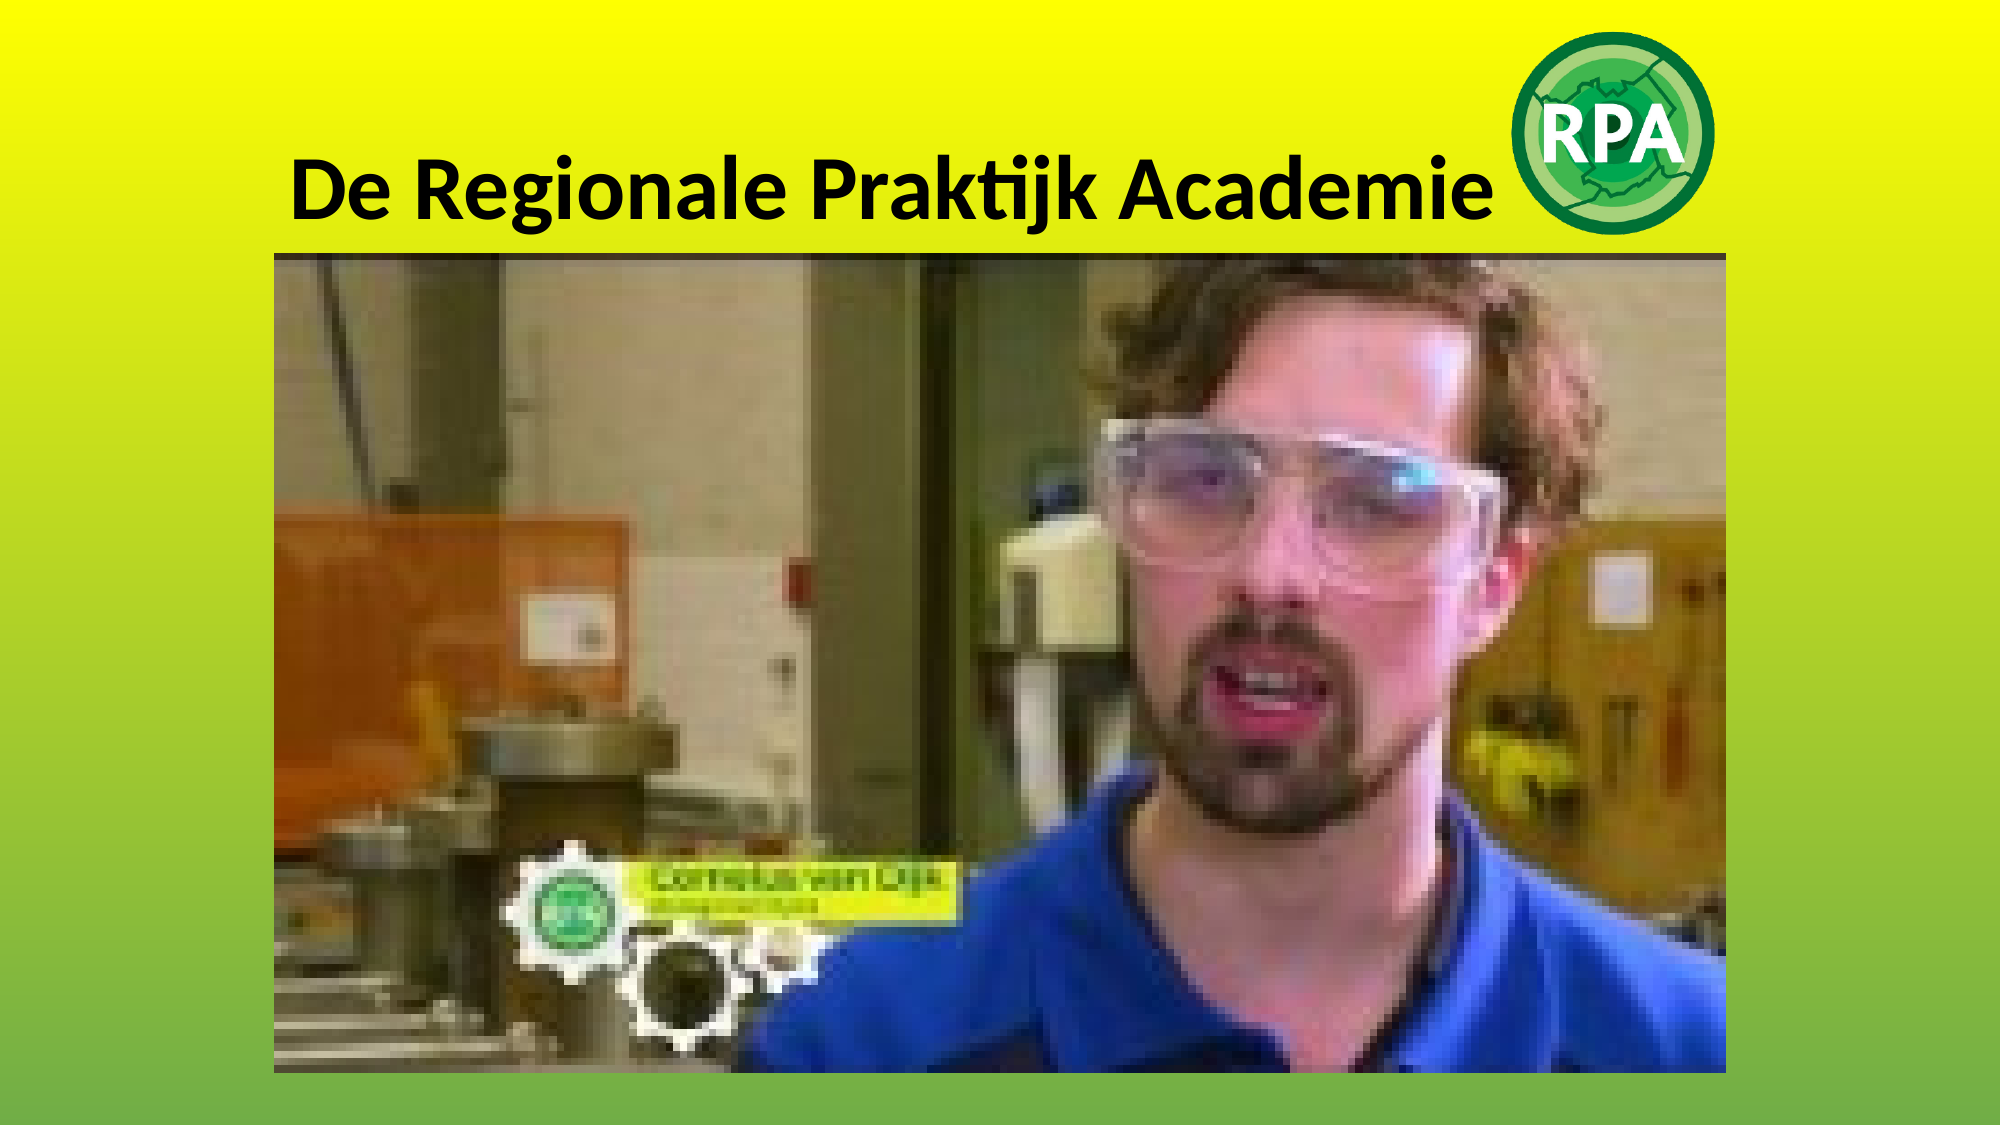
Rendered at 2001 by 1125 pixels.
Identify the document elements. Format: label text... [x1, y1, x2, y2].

picture [1510, 30, 1715, 235]
title De Regionale Praktijk Academie [274, 144, 1510, 235]
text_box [274, 252, 1726, 1074]
